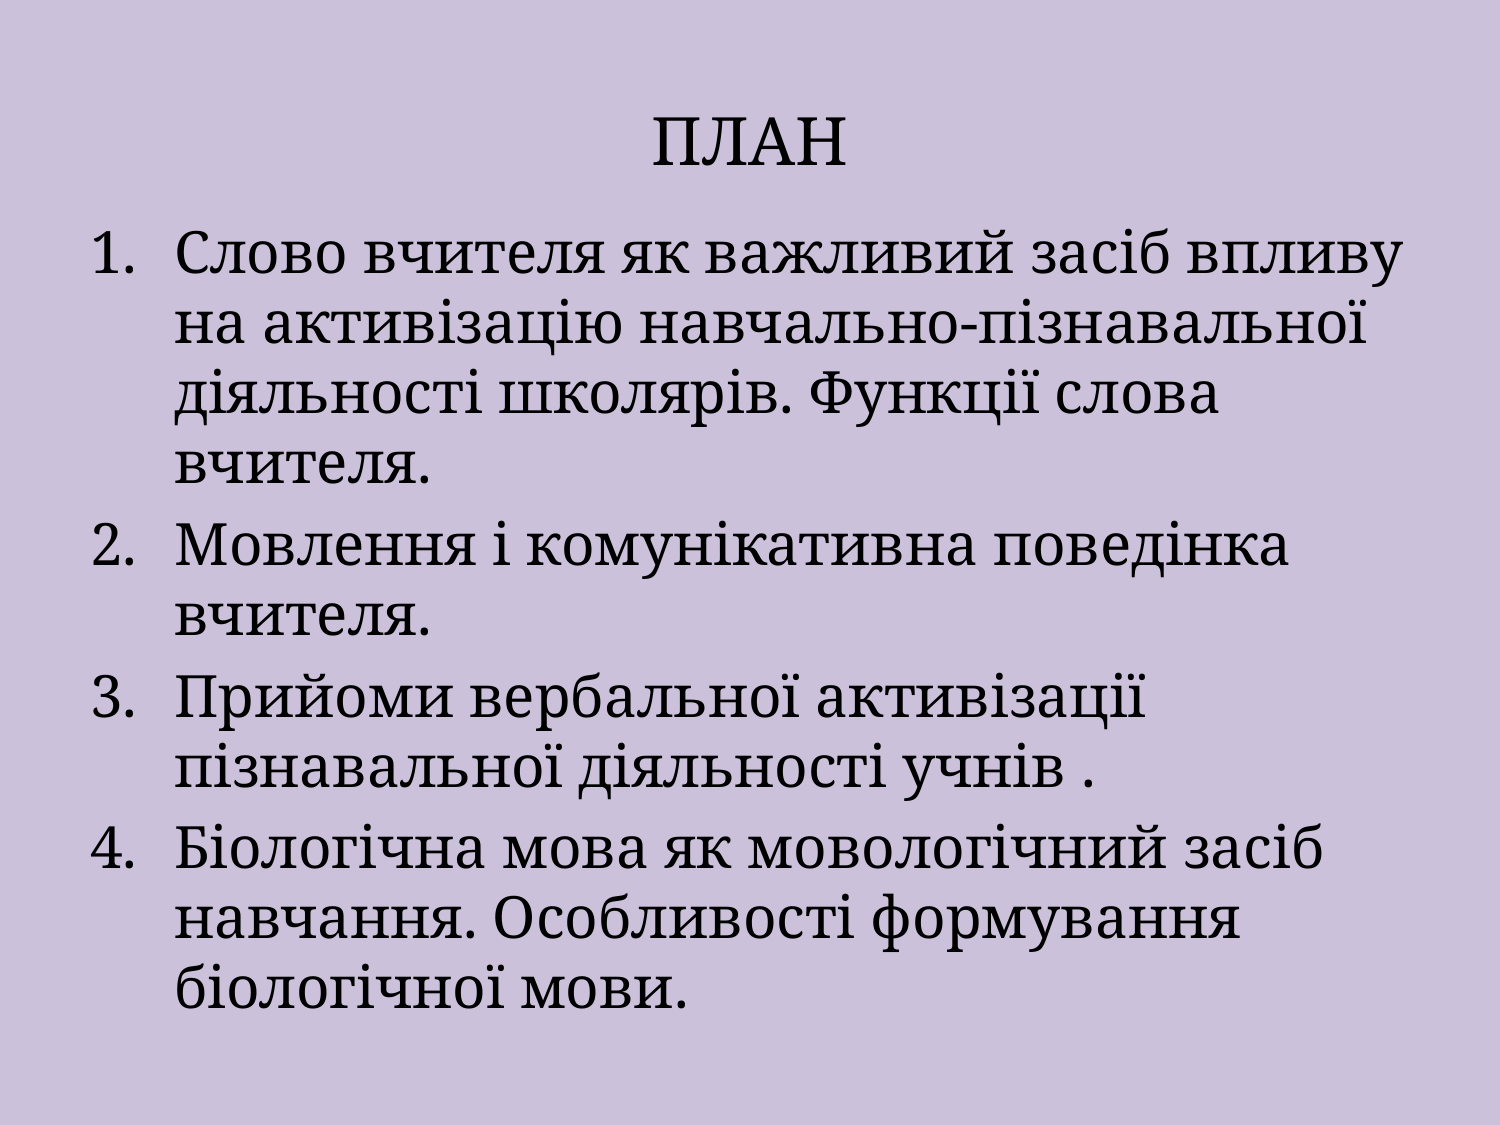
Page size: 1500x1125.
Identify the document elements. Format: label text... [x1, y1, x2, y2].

title ПЛАН [75, 45, 1425, 208]
list Слово вчителя як важливий засіб впливу на активізацію навчально-пізнавальної діяльності школярів. Функції слова вчителя. Мовлення і комунікативна поведінка вчителя. Прийоми вербальної активізації пізнавальної діяльності учнів . Біологічна мова як мовологічний засіб навчання. Особливості формування біологічної мови. [75, 208, 1425, 1005]
